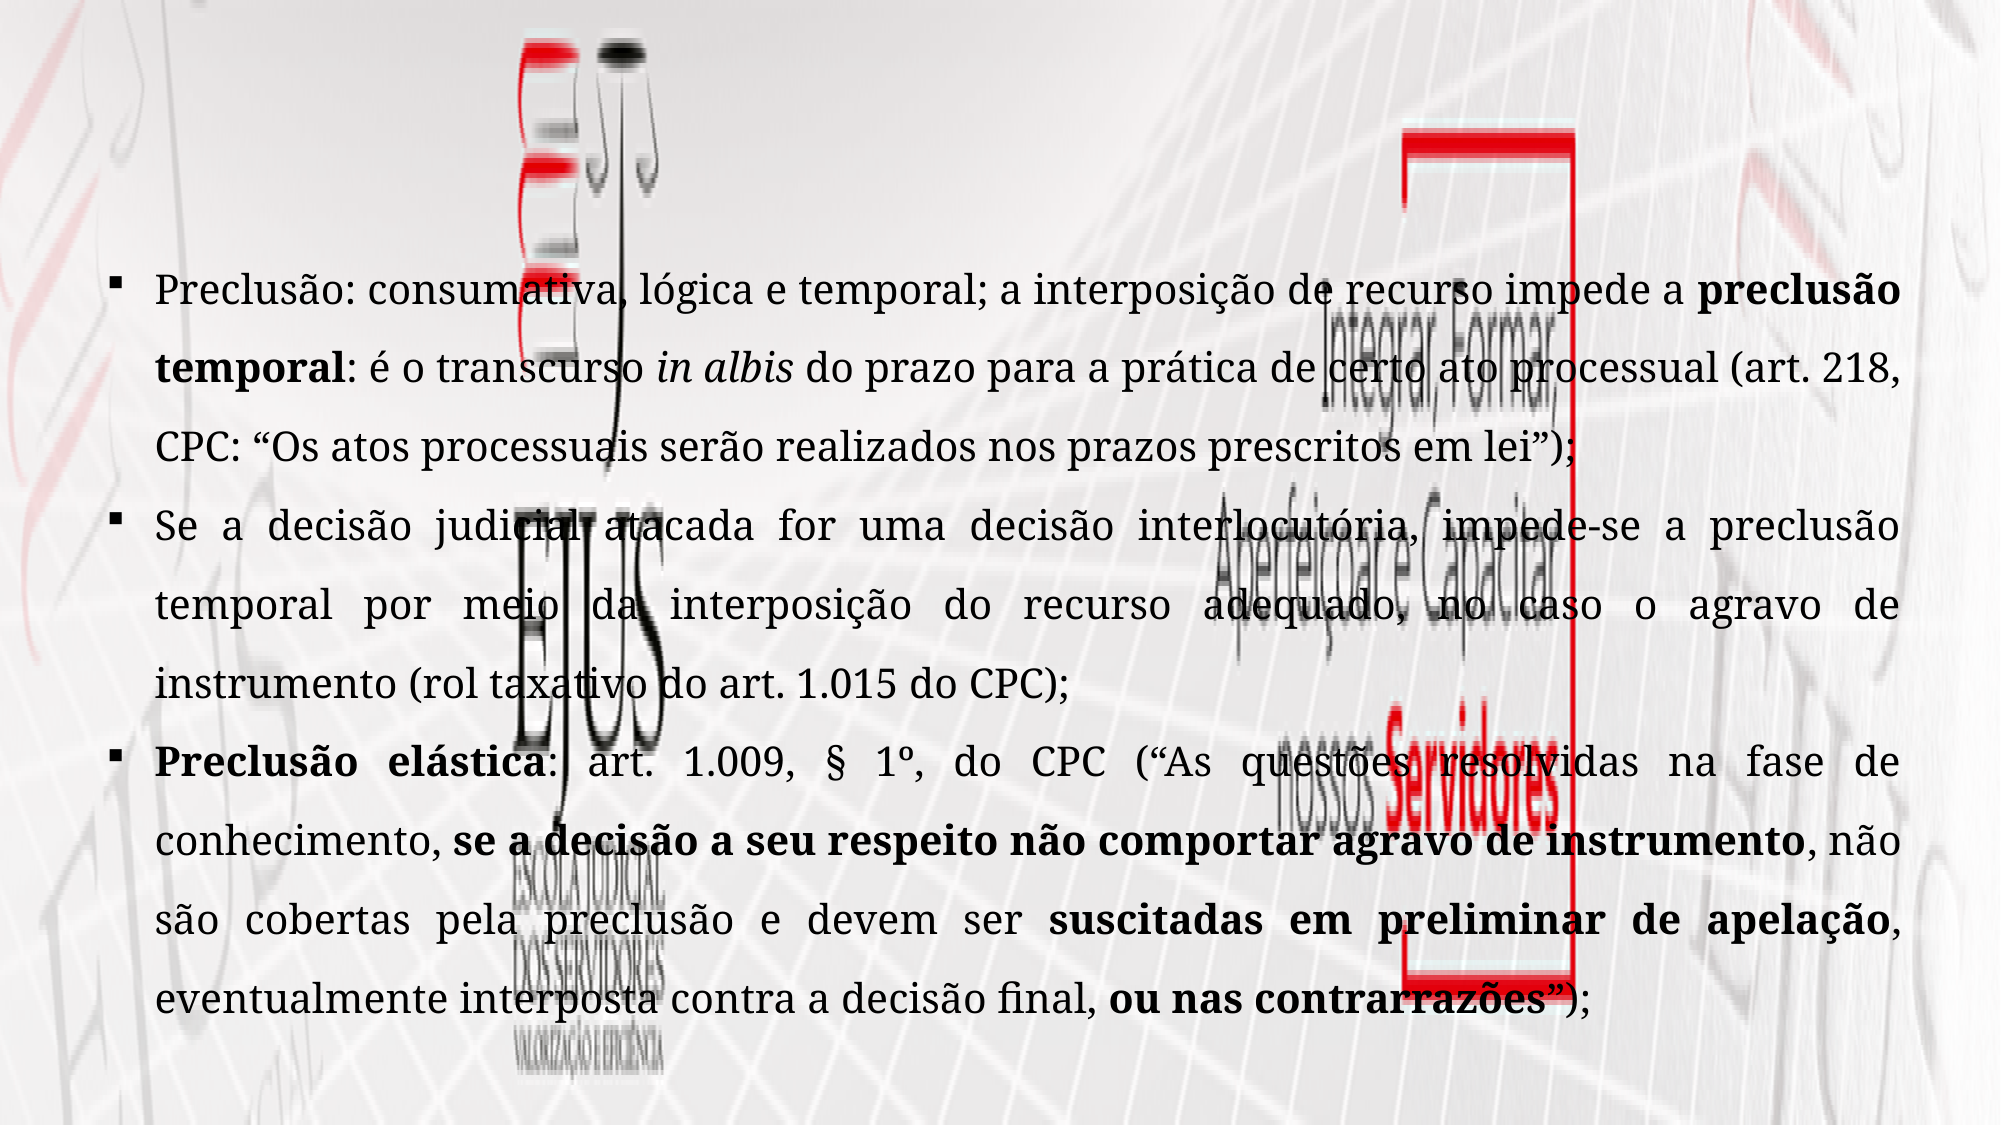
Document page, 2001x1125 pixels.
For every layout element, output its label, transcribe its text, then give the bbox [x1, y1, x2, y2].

subtitle Preclusão: consumativa, lógica e temporal; a interposição de recurso impede a preclusão temporal: é o transcurso in albis do prazo para a prática de certo ato processual (art. 218, CPC: “Os atos processuais serão realizados nos prazos prescritos em lei”); Se a decisão judicial atacada for uma decisão interlocutória, impede-se a preclusão temporal por meio da interposição do recurso adequado, no caso o agravo de instrumento (rol taxativo do art. 1.015 do CPC); Preclusão elástica: art. 1.009, § 1º, do CPC (“As questões resolvidas na fase de conhecimento, se a decisão a seu respeito não comportar agravo de instrumento, não são cobertas pela preclusão e devem ser suscitadas em preliminar de apelação, eventualmente interposta contra a decisão final, ou nas contrarrazões”); [91, 226, 1917, 1087]
picture [0, 0, 2001, 1125]
